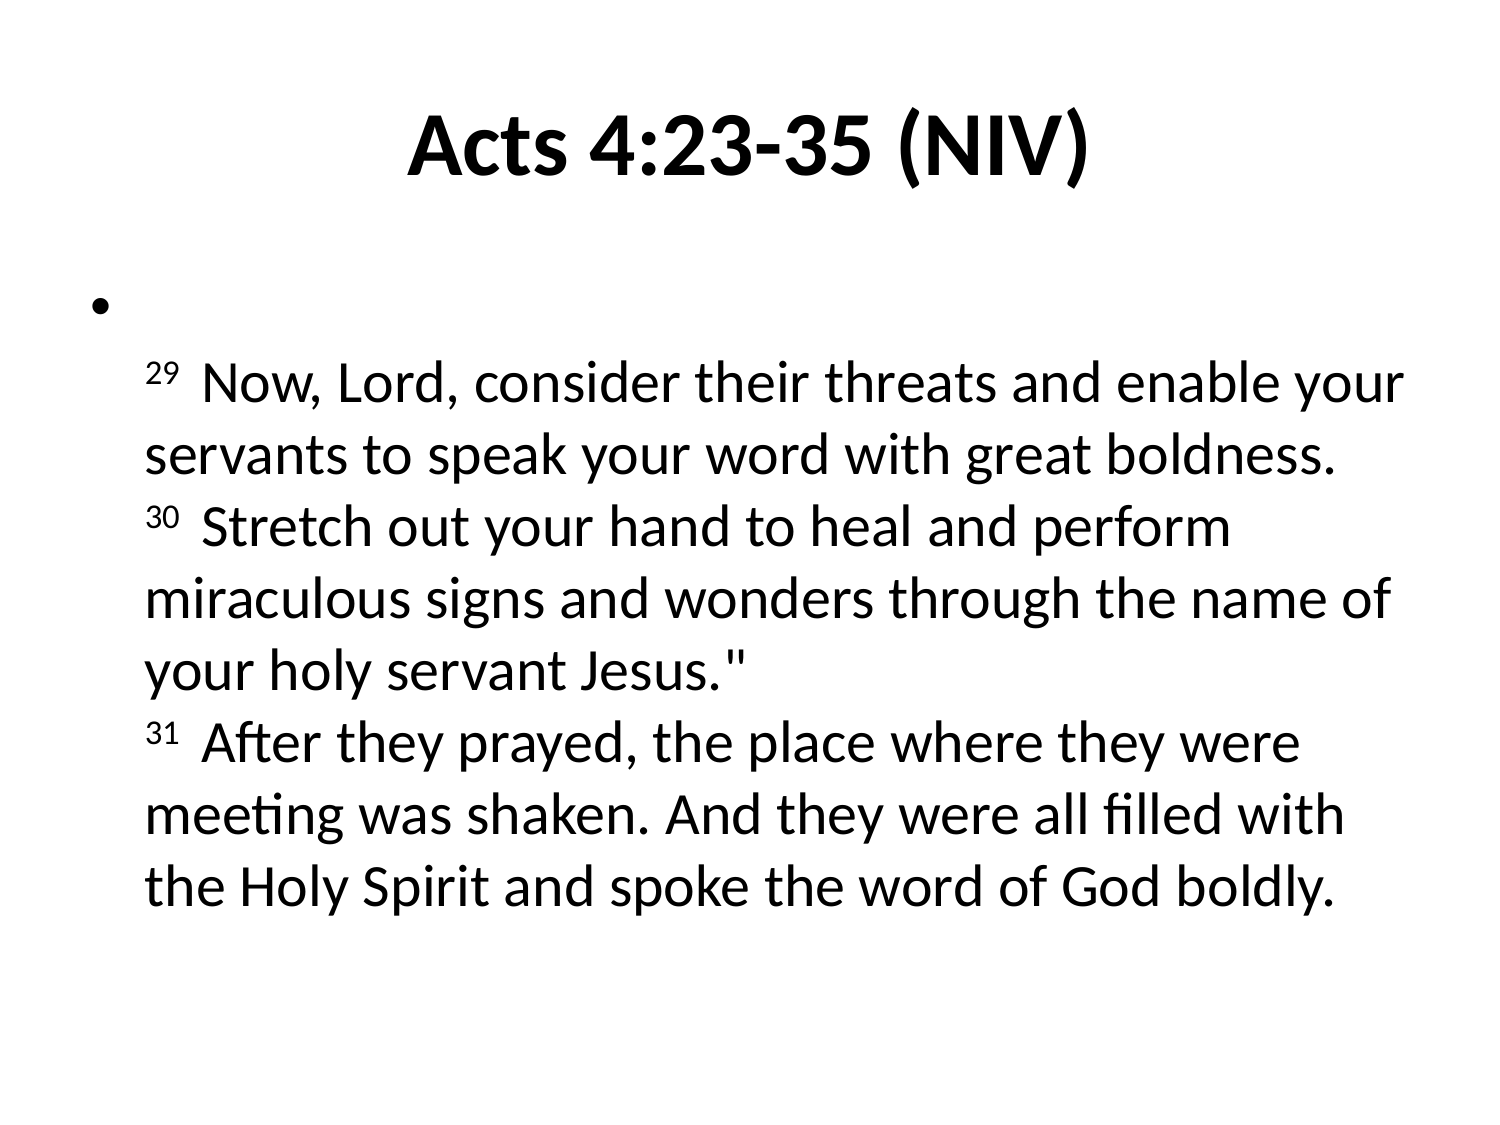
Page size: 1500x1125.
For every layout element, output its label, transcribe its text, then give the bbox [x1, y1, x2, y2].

list 29 Now, Lord, consider their threats and enable your servants to speak your word with great boldness. 30 Stretch out your hand to heal and perform miraculous signs and wonders through the name of your holy servant Jesus." 31 After they prayed, the place where they were meeting was shaken. And they were all filled with the Holy Spirit and spoke the word of God boldly. [75, 262, 1425, 1005]
title Acts 4:23-35 (NIV) [75, 45, 1425, 233]
